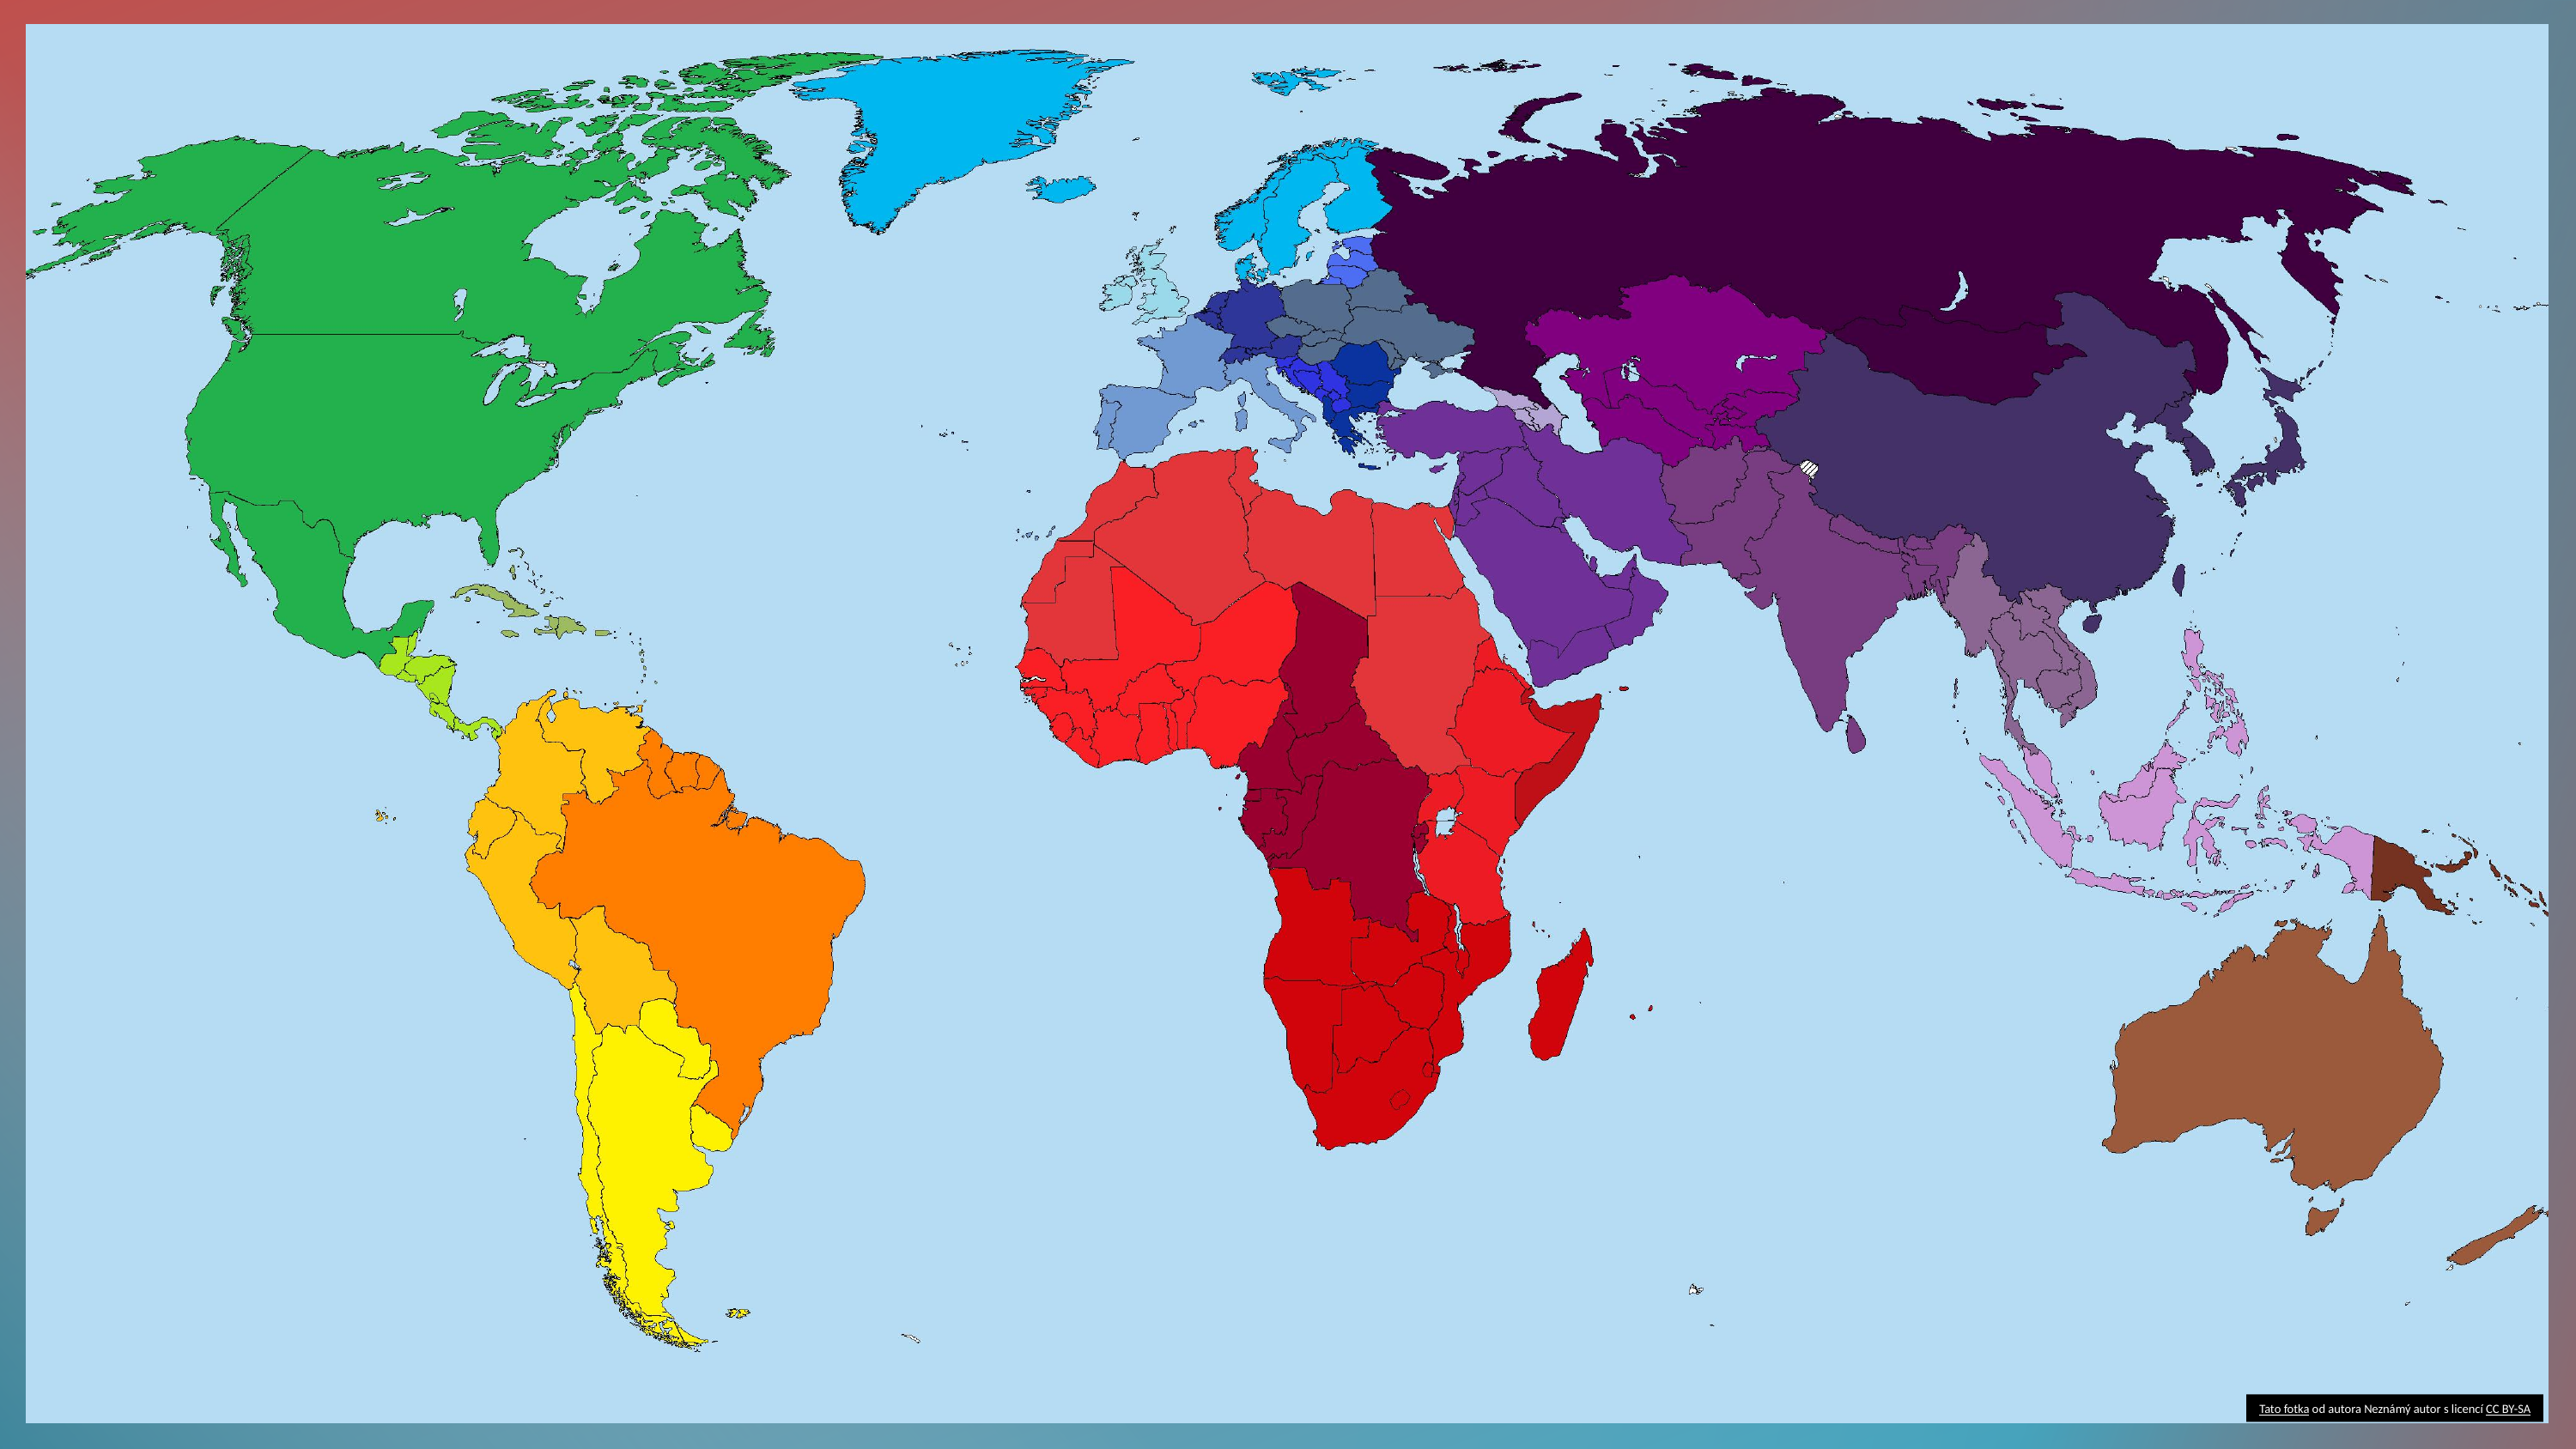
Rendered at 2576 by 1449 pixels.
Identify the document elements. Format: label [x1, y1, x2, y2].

text_box [0, 0, 2576, 1449]
picture [25, 24, 2549, 1423]
